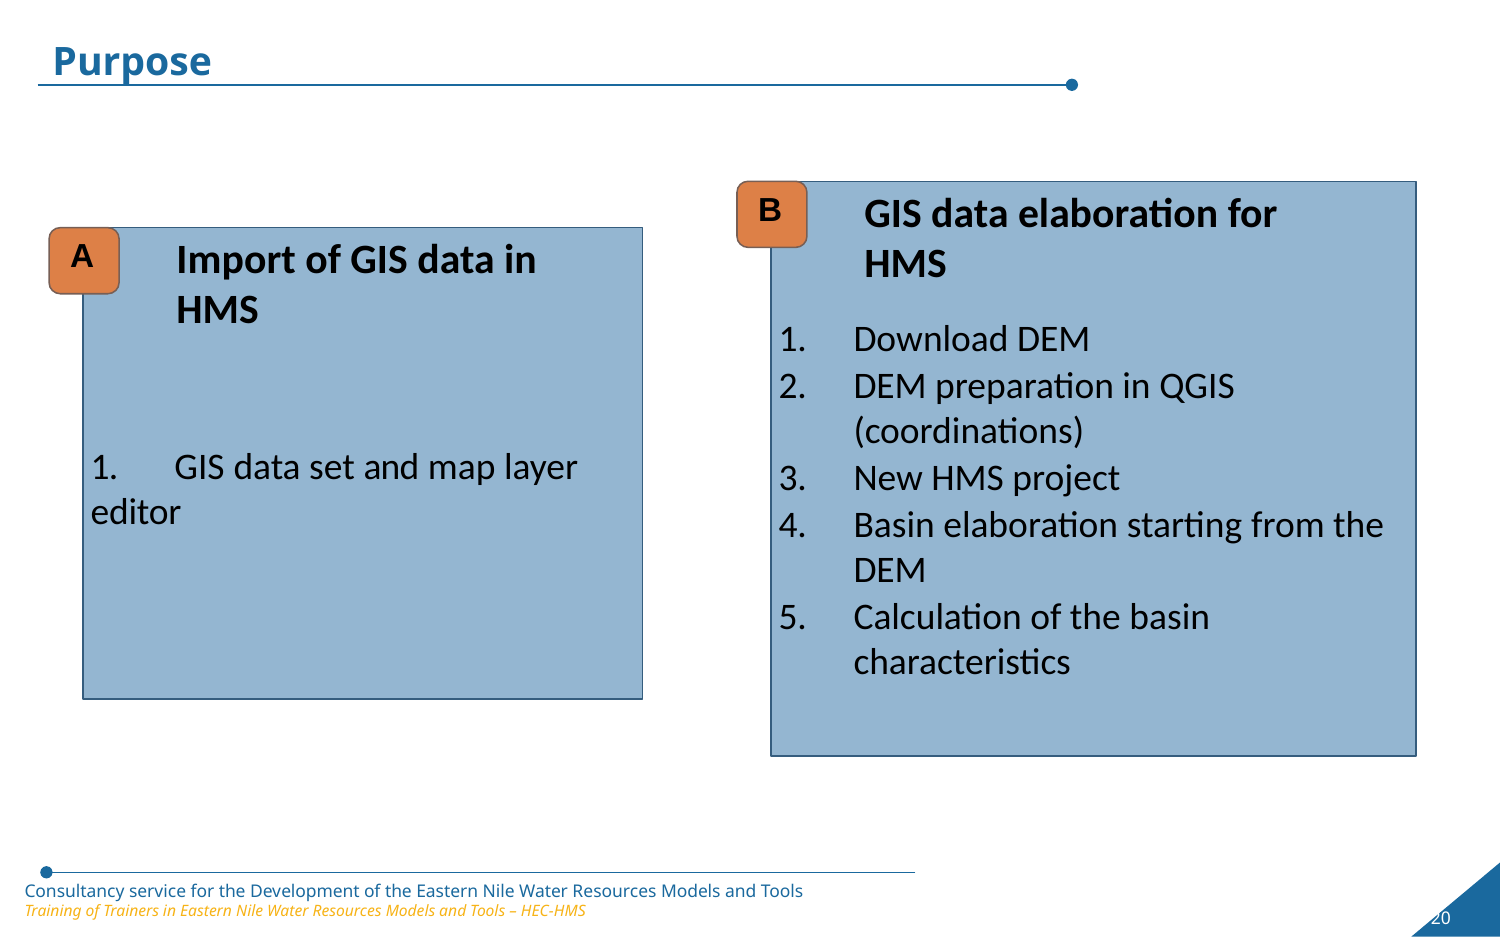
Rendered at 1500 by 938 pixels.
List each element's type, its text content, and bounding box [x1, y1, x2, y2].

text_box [736, 180, 808, 249]
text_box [48, 226, 120, 295]
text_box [82, 226, 644, 700]
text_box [770, 180, 1418, 757]
text_box Purpose [37, 29, 1067, 92]
